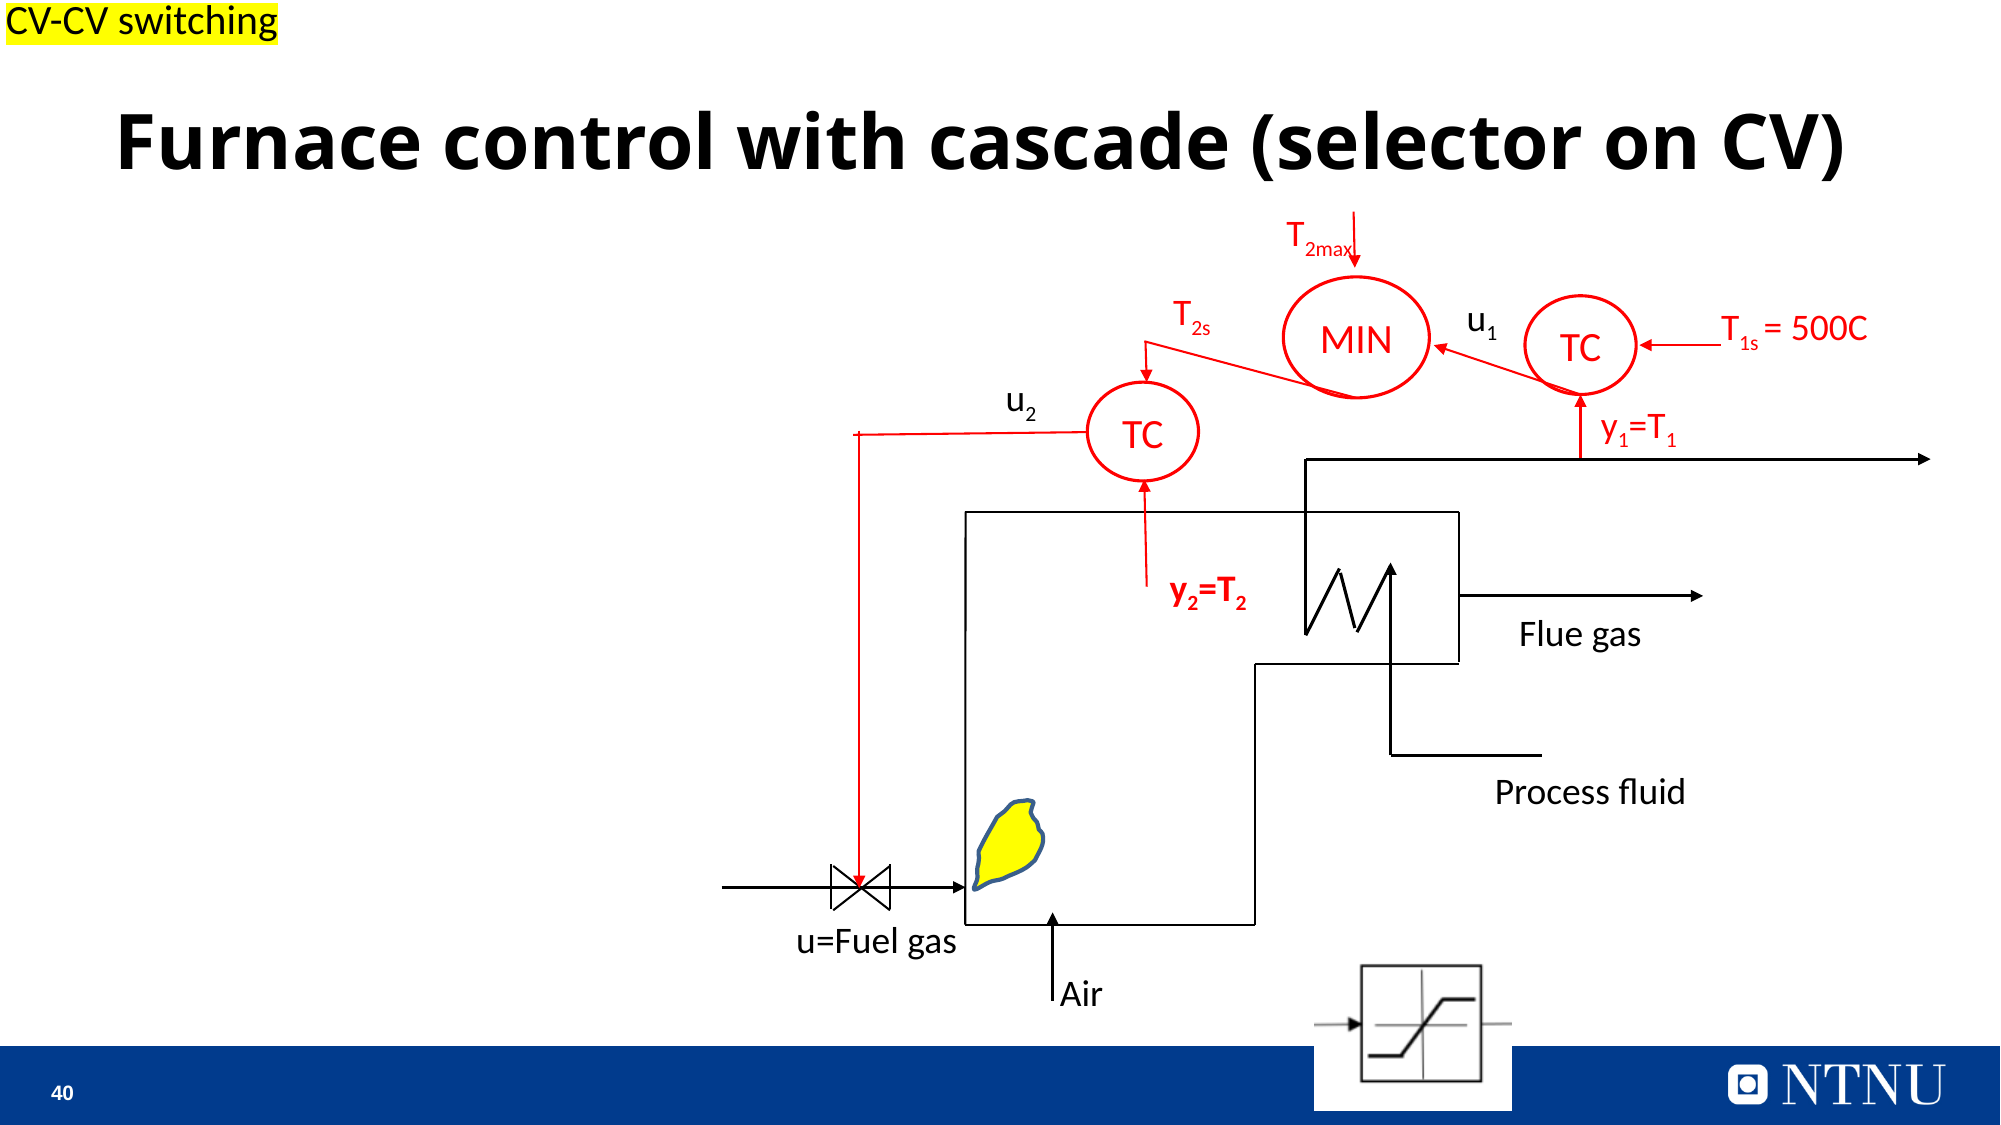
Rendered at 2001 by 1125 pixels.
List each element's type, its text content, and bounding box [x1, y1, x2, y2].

text_box u2 [990, 366, 1052, 430]
text_box TC [1085, 380, 1201, 483]
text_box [1343, 572, 1356, 629]
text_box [1143, 337, 1284, 342]
picture [0, 924, 2000, 1125]
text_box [1305, 568, 1340, 636]
text_box MIN [1281, 274, 1432, 401]
text_box TC [1522, 293, 1639, 397]
text_box Flue gas [1504, 605, 1657, 662]
text_box Air [1045, 961, 1119, 1022]
text_box y1=T1 [1586, 393, 1692, 458]
title Furnace control with cascade (selector on CV) [99, 45, 1900, 233]
text_box CV-CV switching [0, 0, 294, 51]
text_box [971, 798, 1046, 892]
text_box T1s = 500C [1706, 295, 1883, 362]
text_box T2s [1158, 280, 1226, 335]
text_box Process fluid [1480, 759, 1702, 820]
text_box T2max [1271, 202, 1368, 268]
text_box y2=T2 [1154, 556, 1262, 623]
text_box u=Fuel gas [781, 908, 973, 969]
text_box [830, 864, 891, 911]
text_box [1356, 565, 1391, 633]
text_box u1 [1451, 286, 1513, 344]
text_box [860, 431, 1088, 435]
